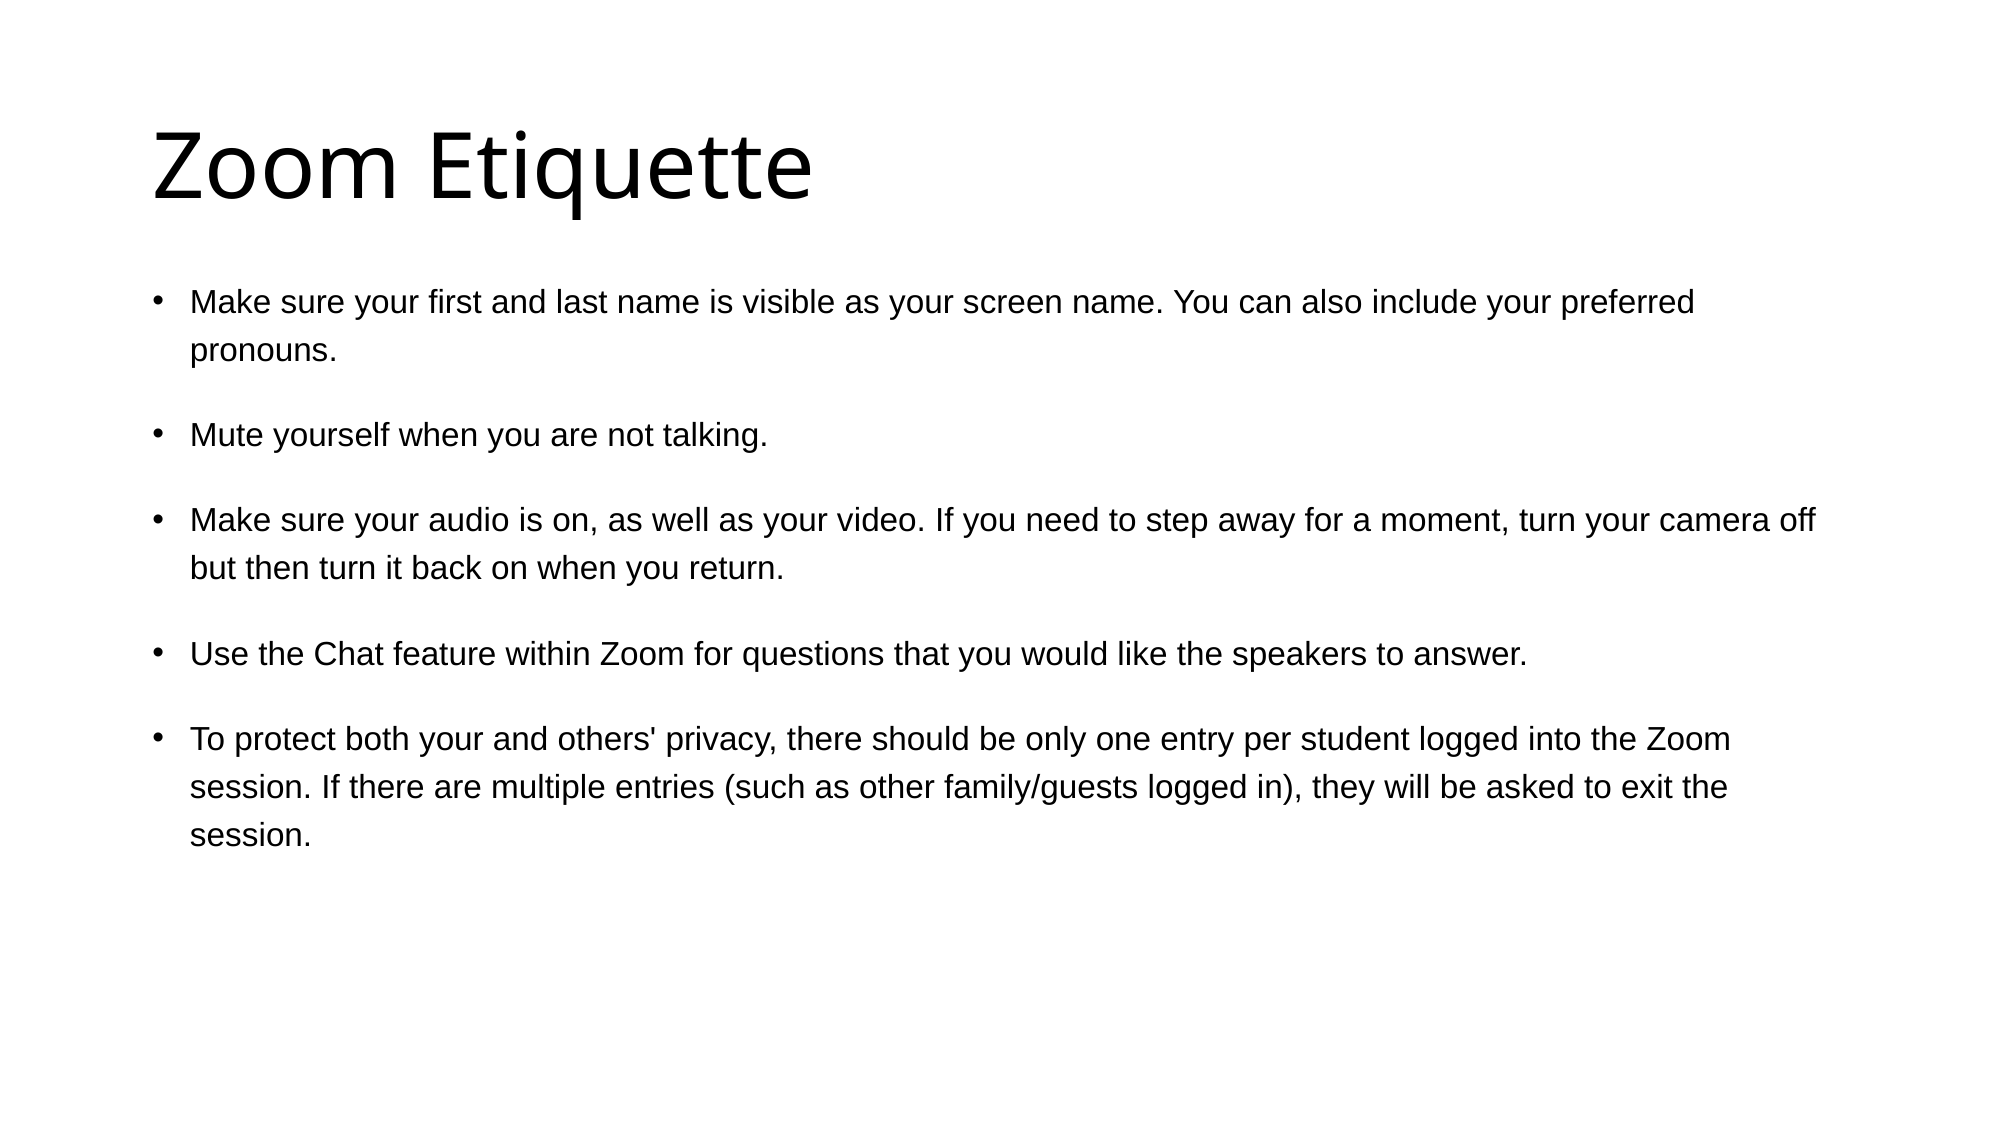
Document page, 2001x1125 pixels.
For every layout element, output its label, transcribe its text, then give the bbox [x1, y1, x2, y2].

list Make sure your first and last name is visible as your screen name. You can also include your preferred pronouns. Mute yourself when you are not talking. Make sure your audio is on, as well as your video. If you need to step away for a moment, turn your camera off but then turn it back on when you return. Use the Chat feature within Zoom for questions that you would like the speakers to answer. To protect both your and others' privacy, there should be only one entry per student logged into the Zoom session. If there are multiple entries (such as other family/guests logged in), they will be asked to exit the session. [137, 264, 1863, 1066]
title Zoom Etiquette [137, 59, 1863, 264]
